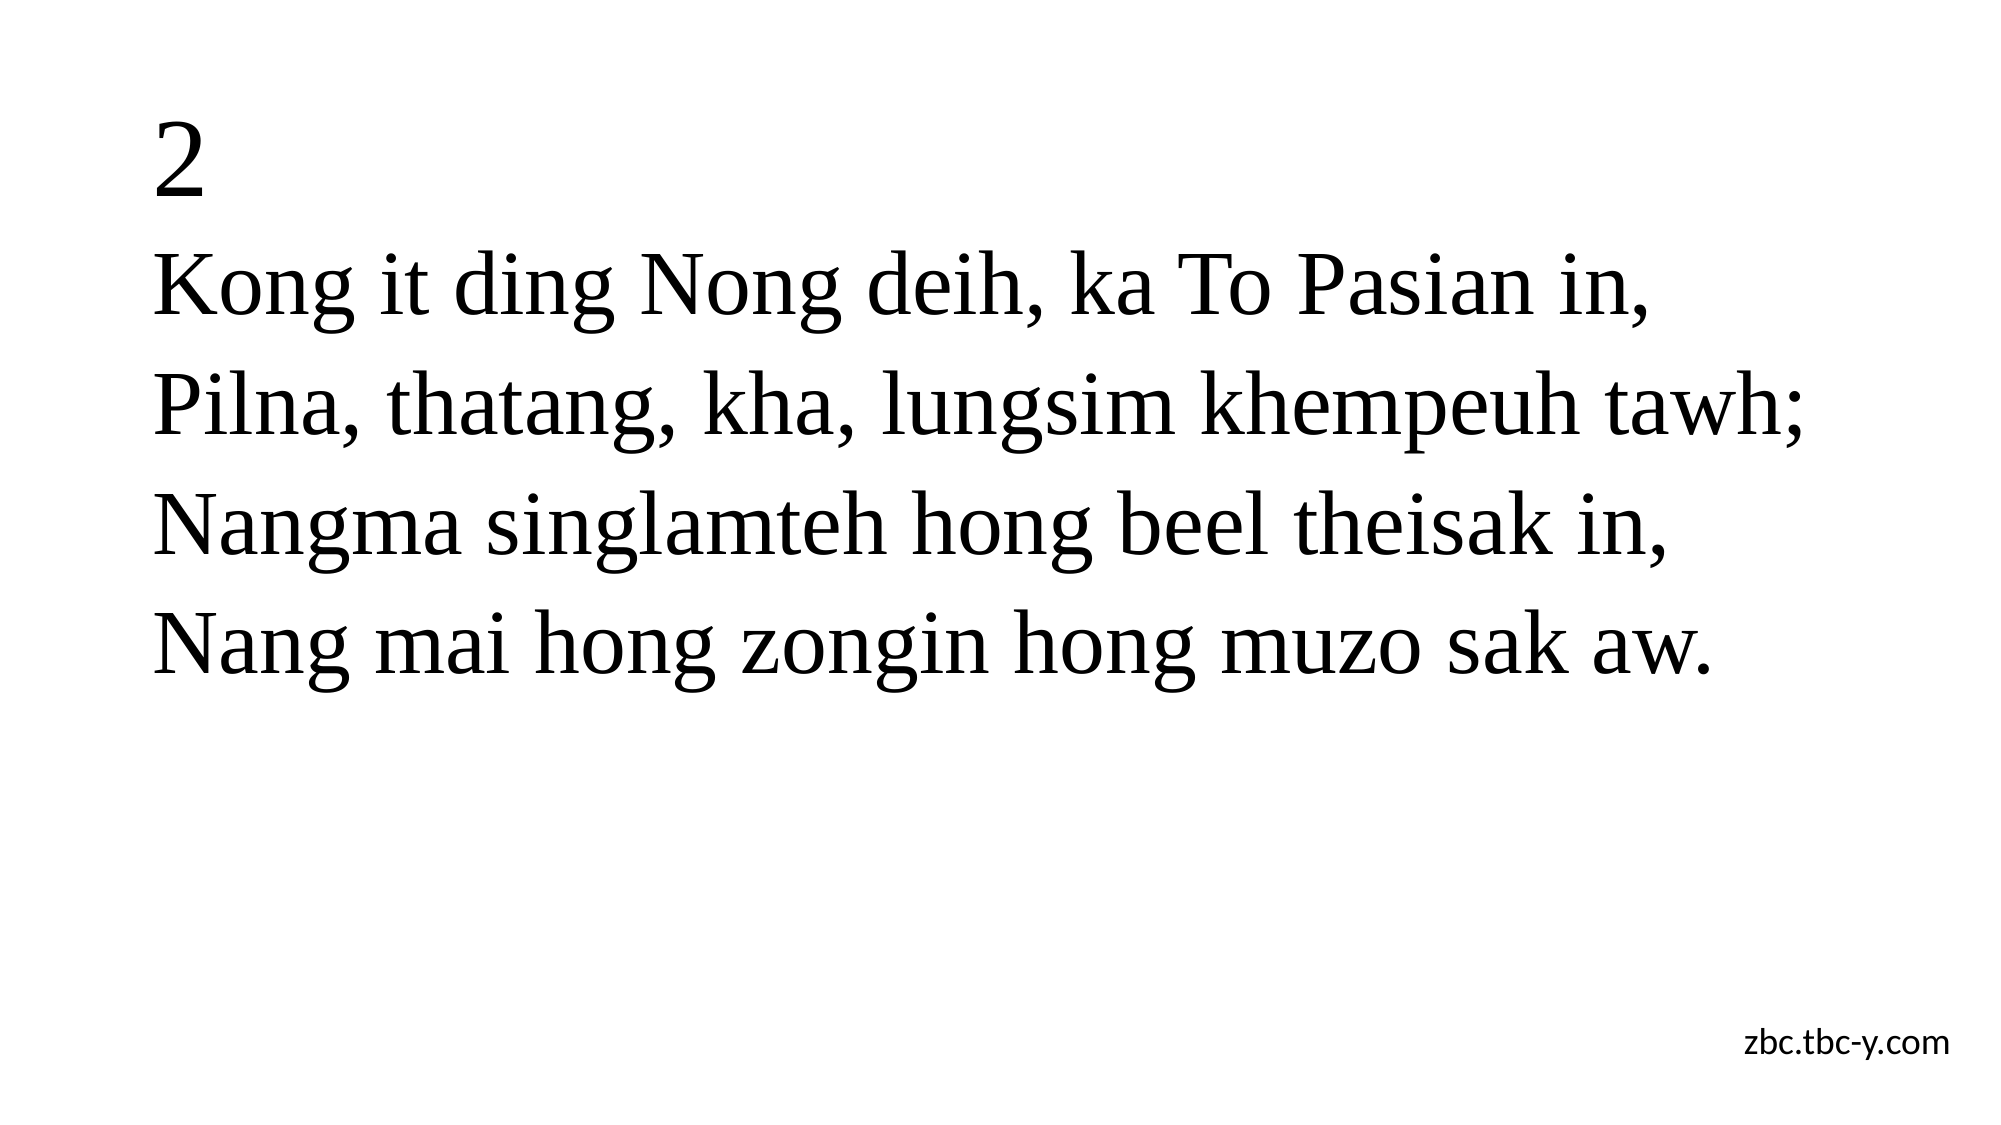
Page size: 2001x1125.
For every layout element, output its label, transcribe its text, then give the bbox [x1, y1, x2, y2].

title 2 [137, 80, 1863, 228]
text_box zbc.tbc-y.com [1728, 1009, 2000, 1070]
list Kong it ding Nong deih, ka To Pasian in, Pilna, thatang, kha, lungsim khempeuh tawh; Nangma singlamteh hong beel theisak in, Nang mai hong zongin hong muzo sak aw. [137, 228, 1863, 829]
